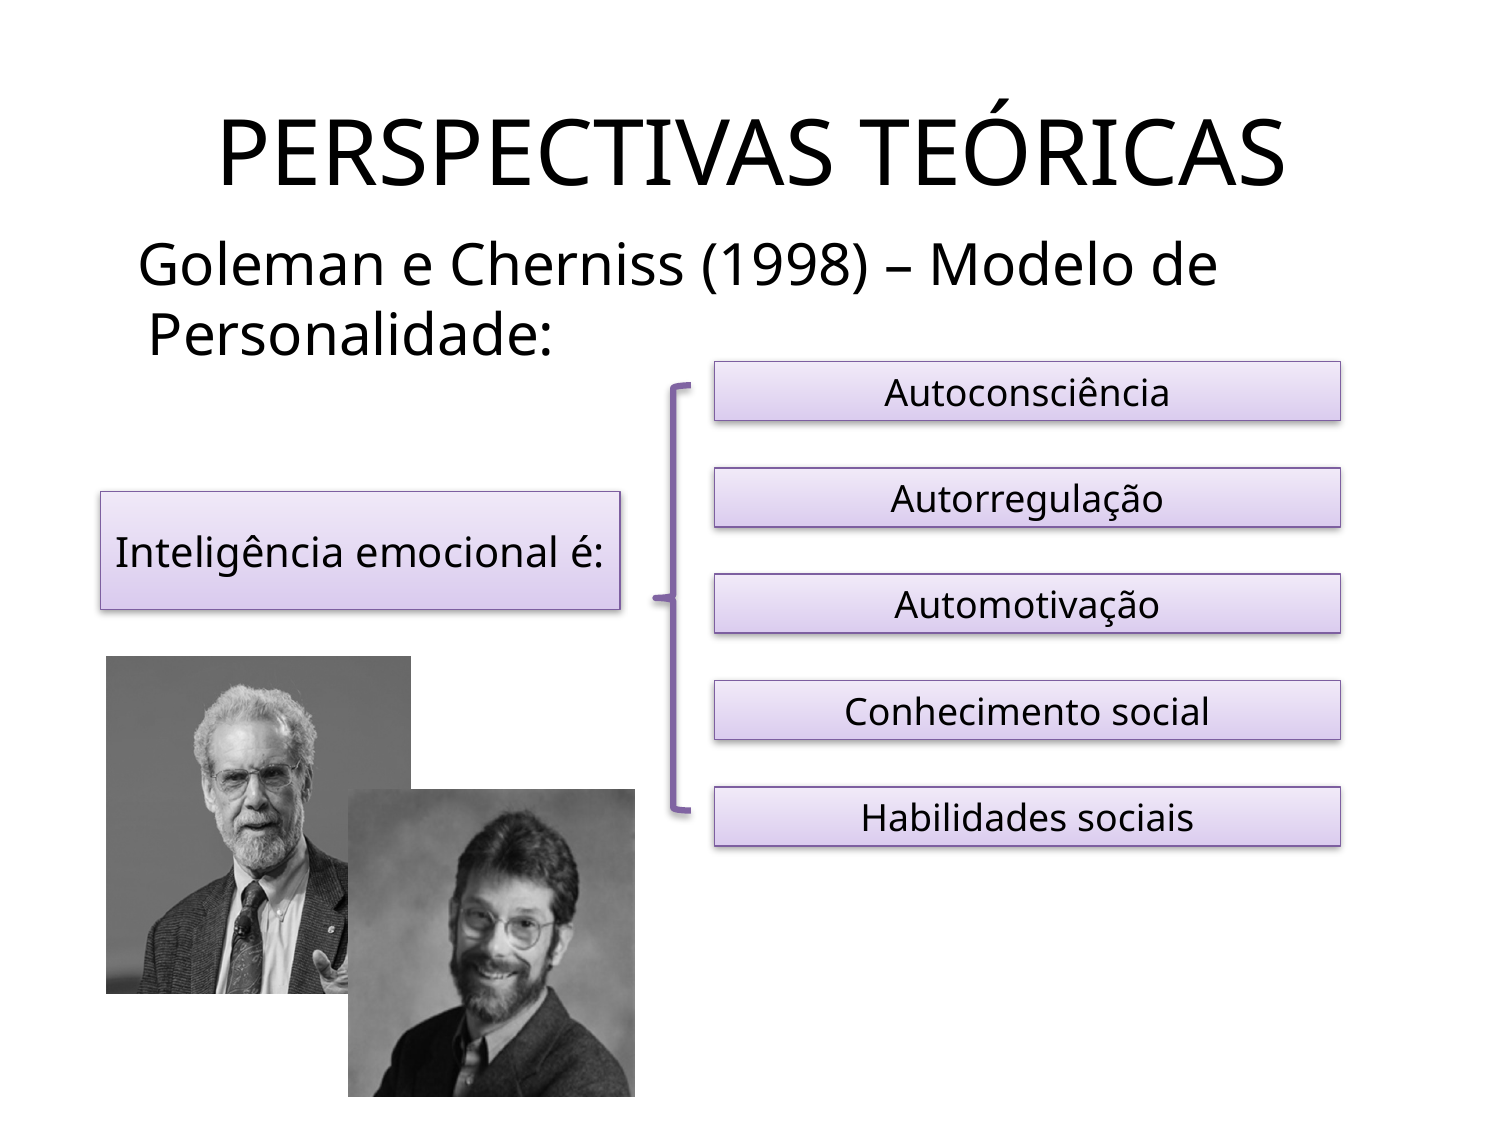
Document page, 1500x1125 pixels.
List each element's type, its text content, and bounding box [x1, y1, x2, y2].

title PERSPECTIVAS TEÓRICAS [76, 54, 1427, 243]
text_box Conhecimento social [714, 680, 1341, 740]
text_box [652, 382, 691, 814]
text_box Inteligência emocional é: [100, 491, 621, 610]
list Goleman e Cherniss (1998) – Modelo de Personalidade: [76, 243, 1425, 308]
text_box Automotivação [714, 573, 1341, 634]
text_box Autoconsciência [714, 361, 1341, 421]
text_box Autorregulação [714, 467, 1341, 528]
text_box Habilidades sociais [714, 786, 1341, 847]
picture [106, 656, 635, 1098]
